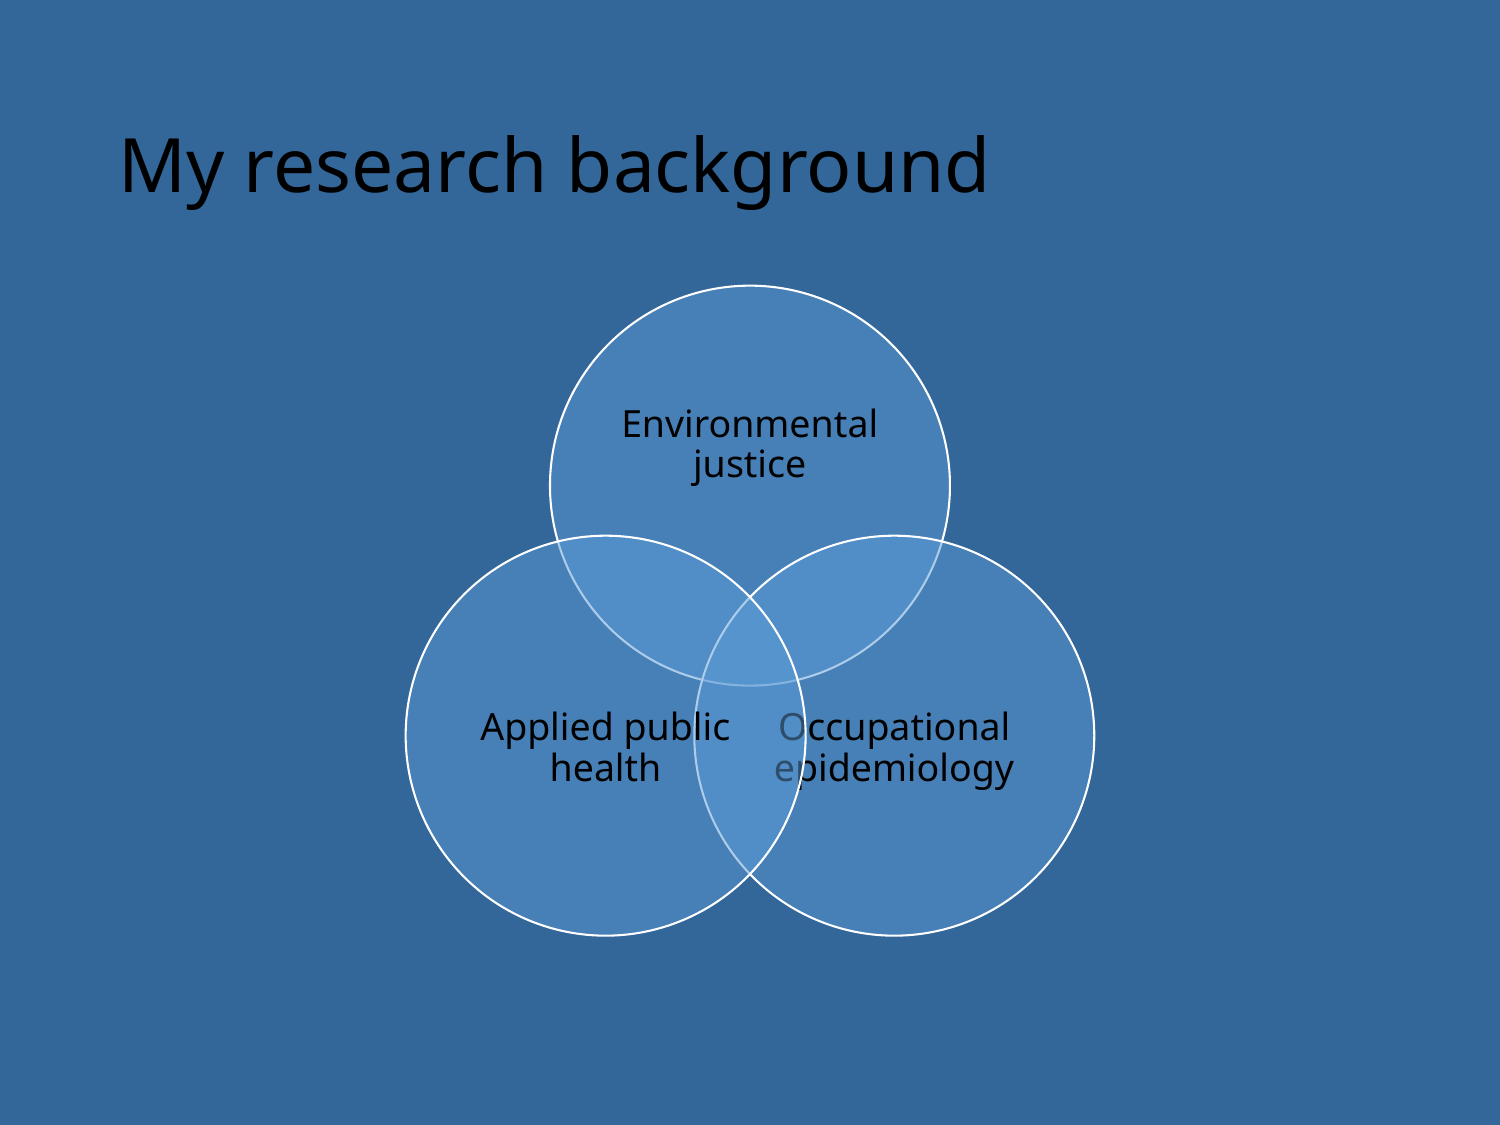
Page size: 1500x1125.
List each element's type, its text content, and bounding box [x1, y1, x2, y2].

title My research background [103, 59, 1397, 278]
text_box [249, 277, 1250, 944]
